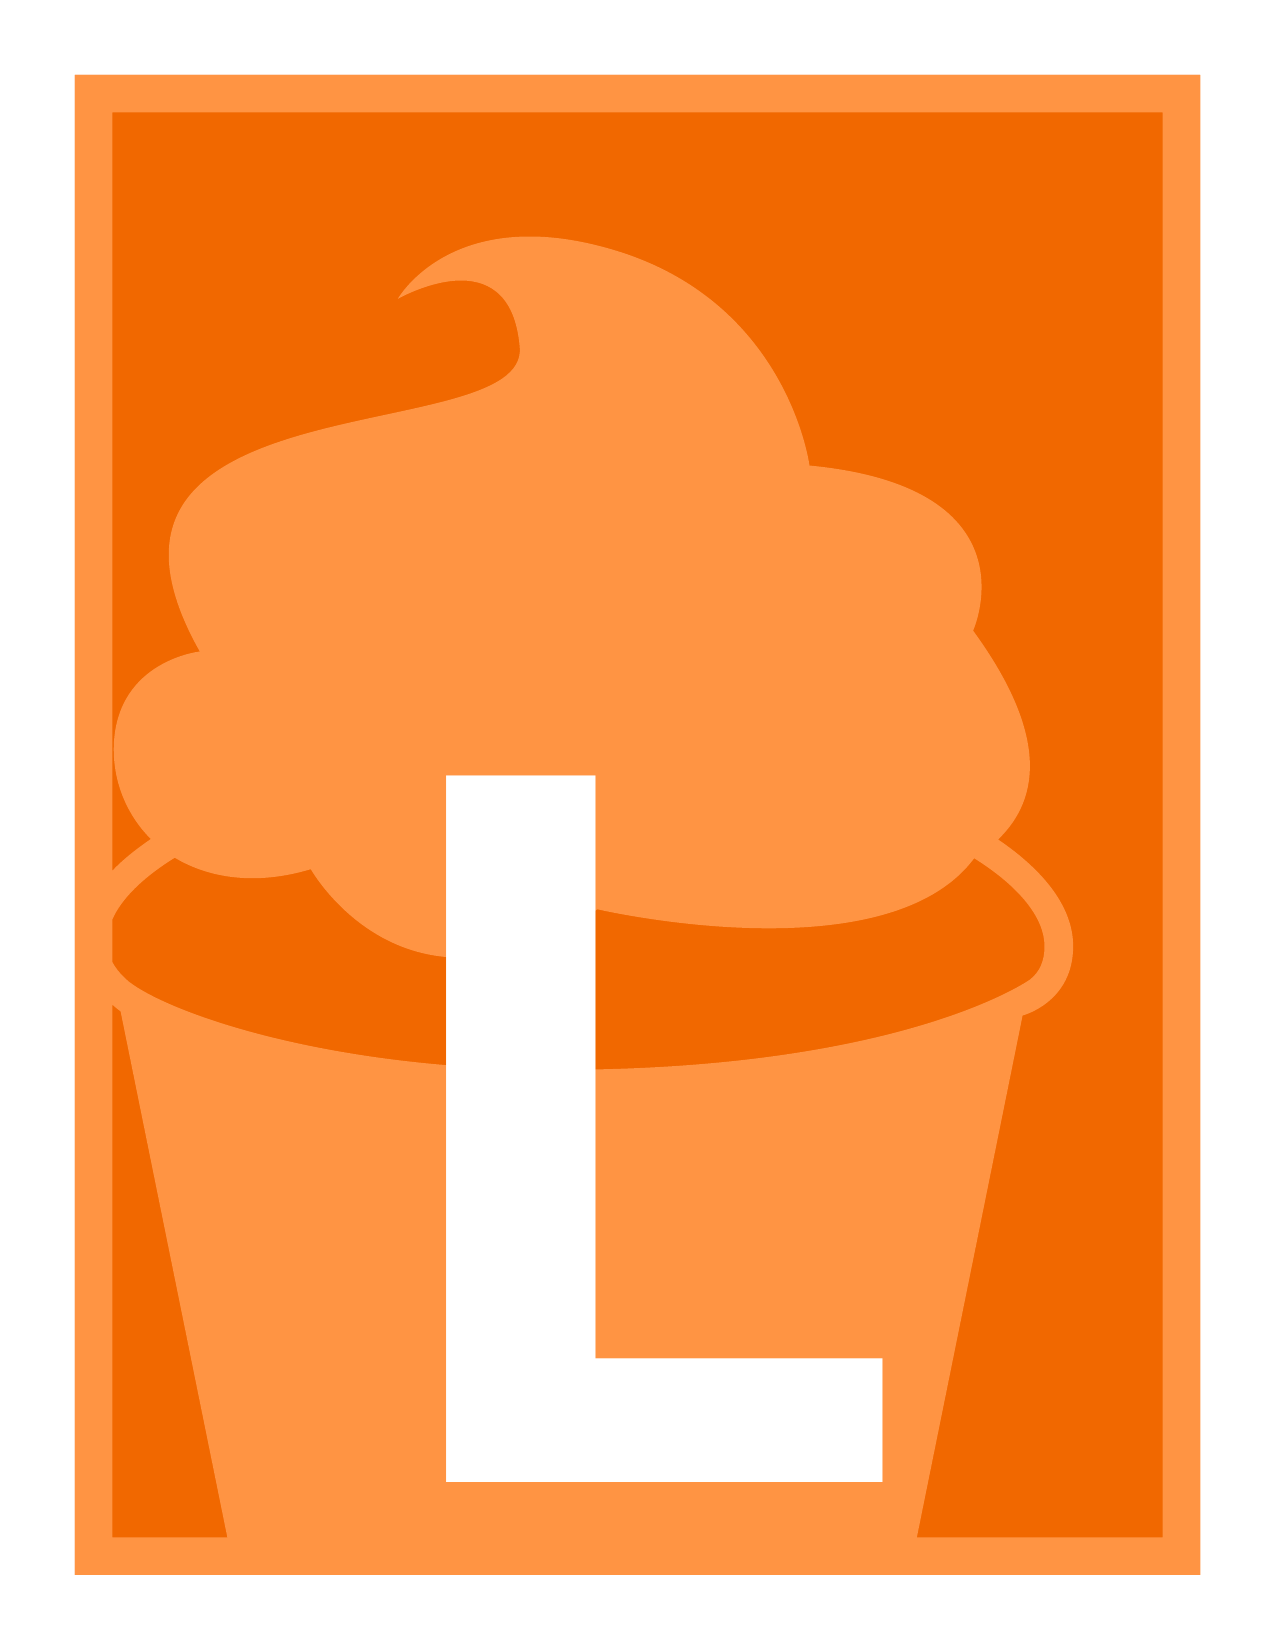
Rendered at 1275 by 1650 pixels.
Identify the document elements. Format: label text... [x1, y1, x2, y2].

title l [112, 564, 1163, 1609]
